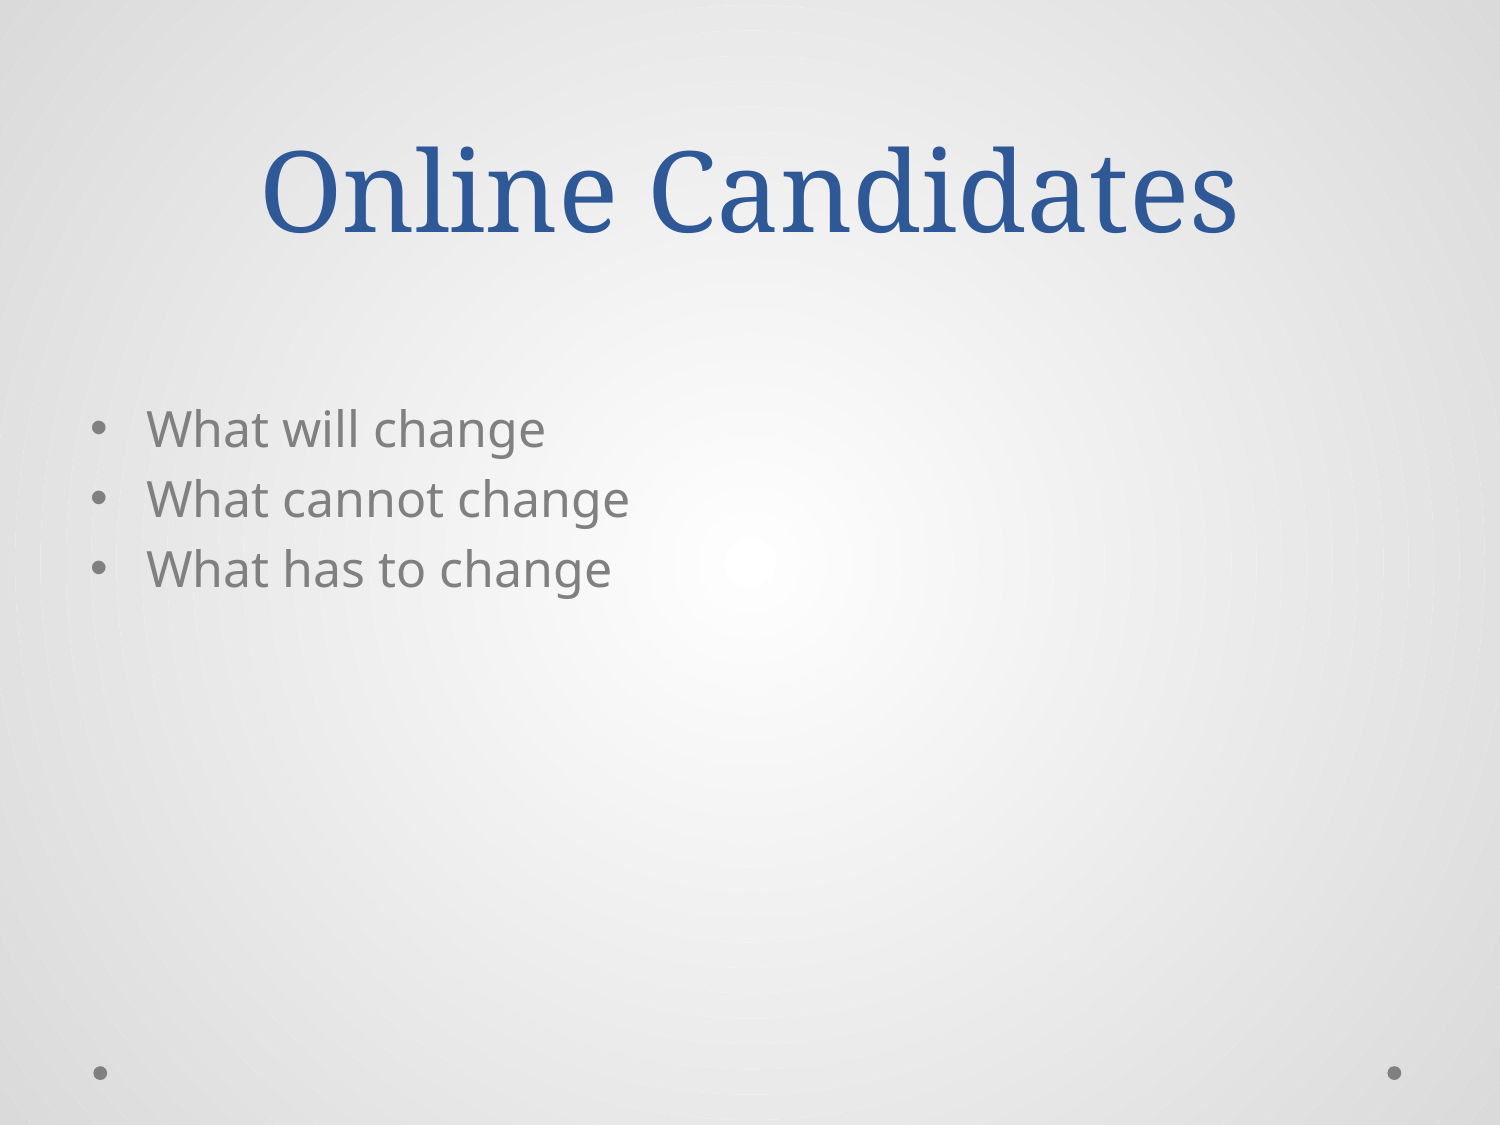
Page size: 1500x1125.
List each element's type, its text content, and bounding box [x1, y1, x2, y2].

title Online Candidates [75, 0, 1425, 263]
list What will change What cannot change What has to change [75, 389, 1425, 666]
